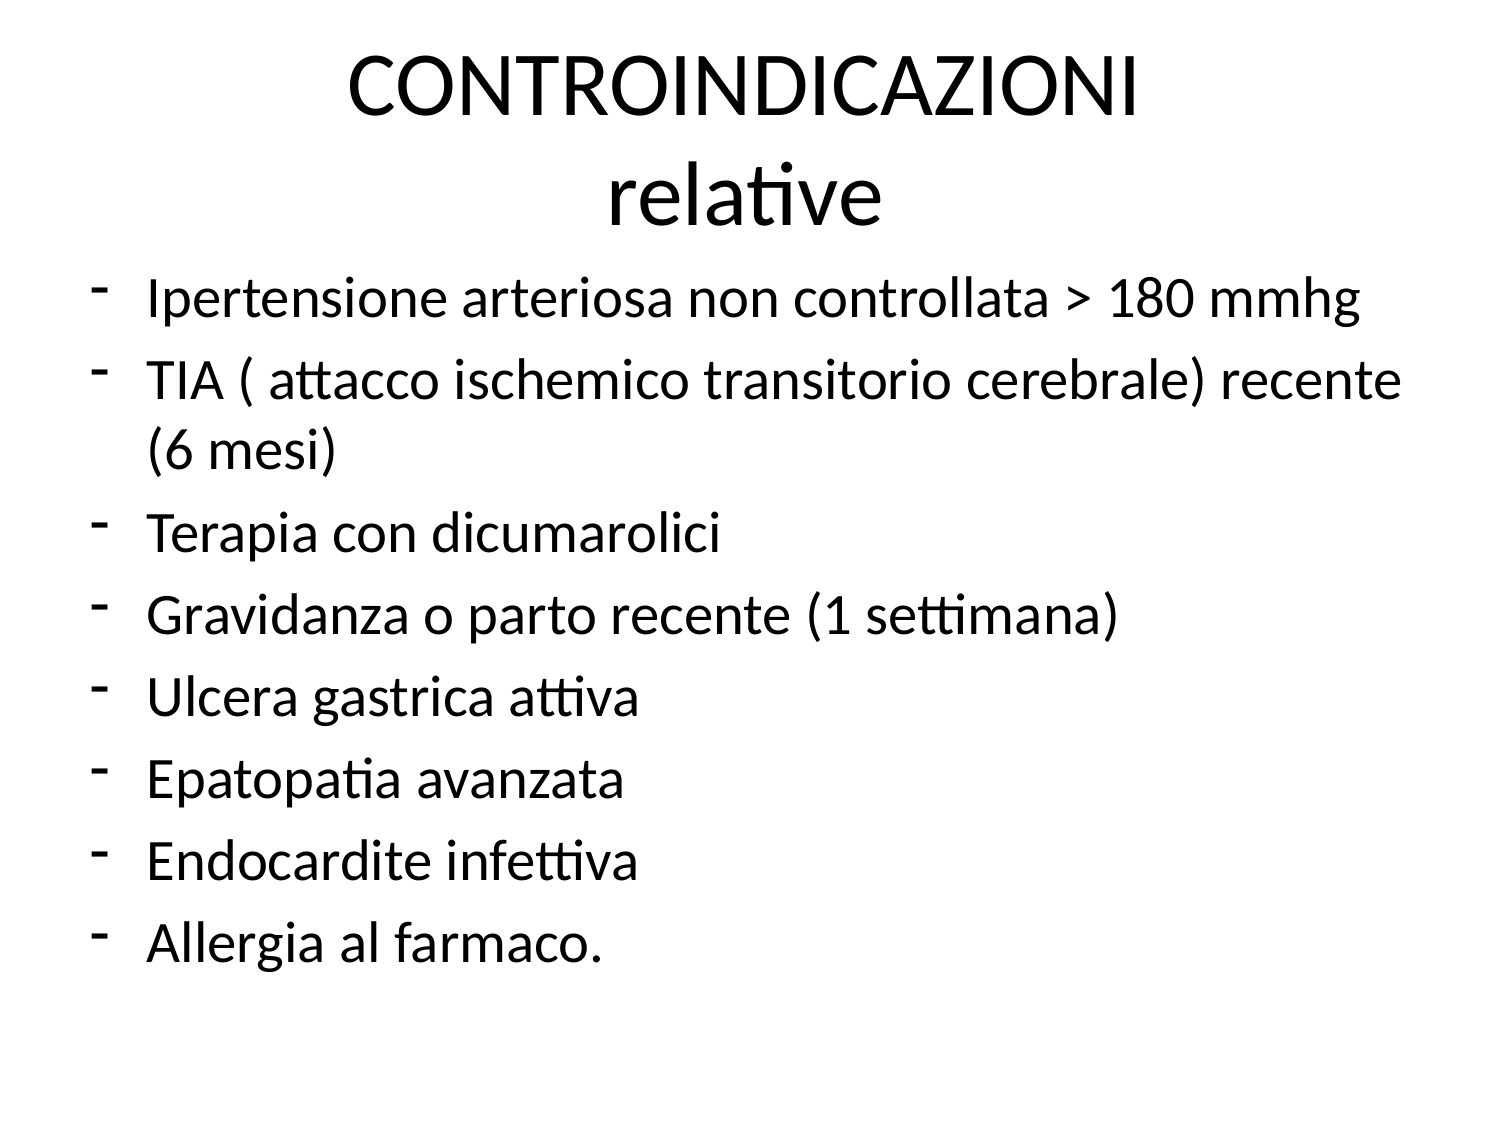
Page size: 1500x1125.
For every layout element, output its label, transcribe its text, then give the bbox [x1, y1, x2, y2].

text_box Ipertensione arteriosa non controllata > 180 mmhg TIA ( attacco ischemico transitorio cerebrale) recente (6 mesi) Terapia con dicumarolici Gravidanza o parto recente (1 settimana) Ulcera gastrica attiva Epatopatia avanzata Endocardite infettiva Allergia al farmaco. [74, 251, 1425, 994]
text_box CONTROINDICAZIONI relative [43, 16, 1447, 251]
